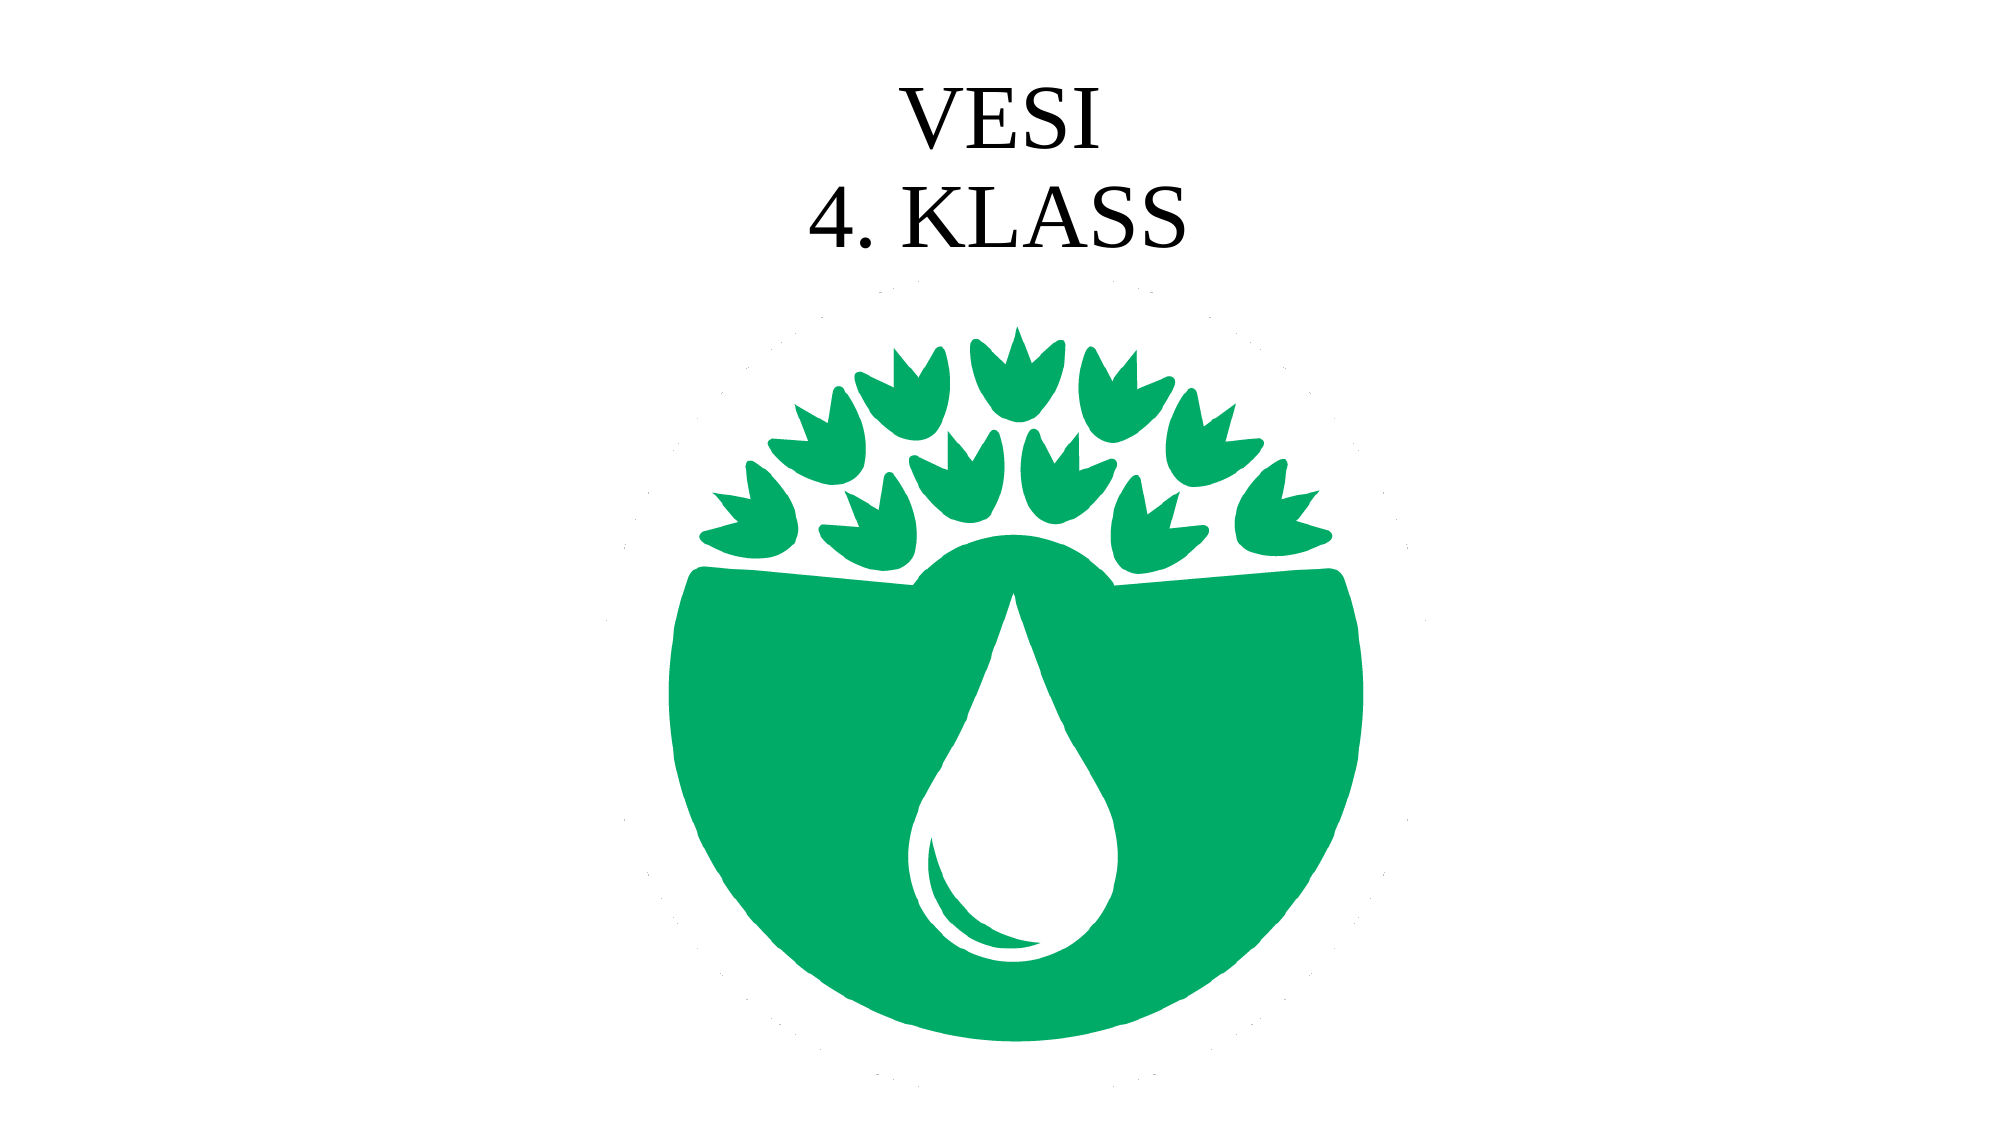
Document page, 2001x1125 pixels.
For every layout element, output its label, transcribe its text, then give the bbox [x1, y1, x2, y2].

title VESI 4. KLASS [137, 59, 1863, 278]
picture [599, 267, 1432, 1100]
